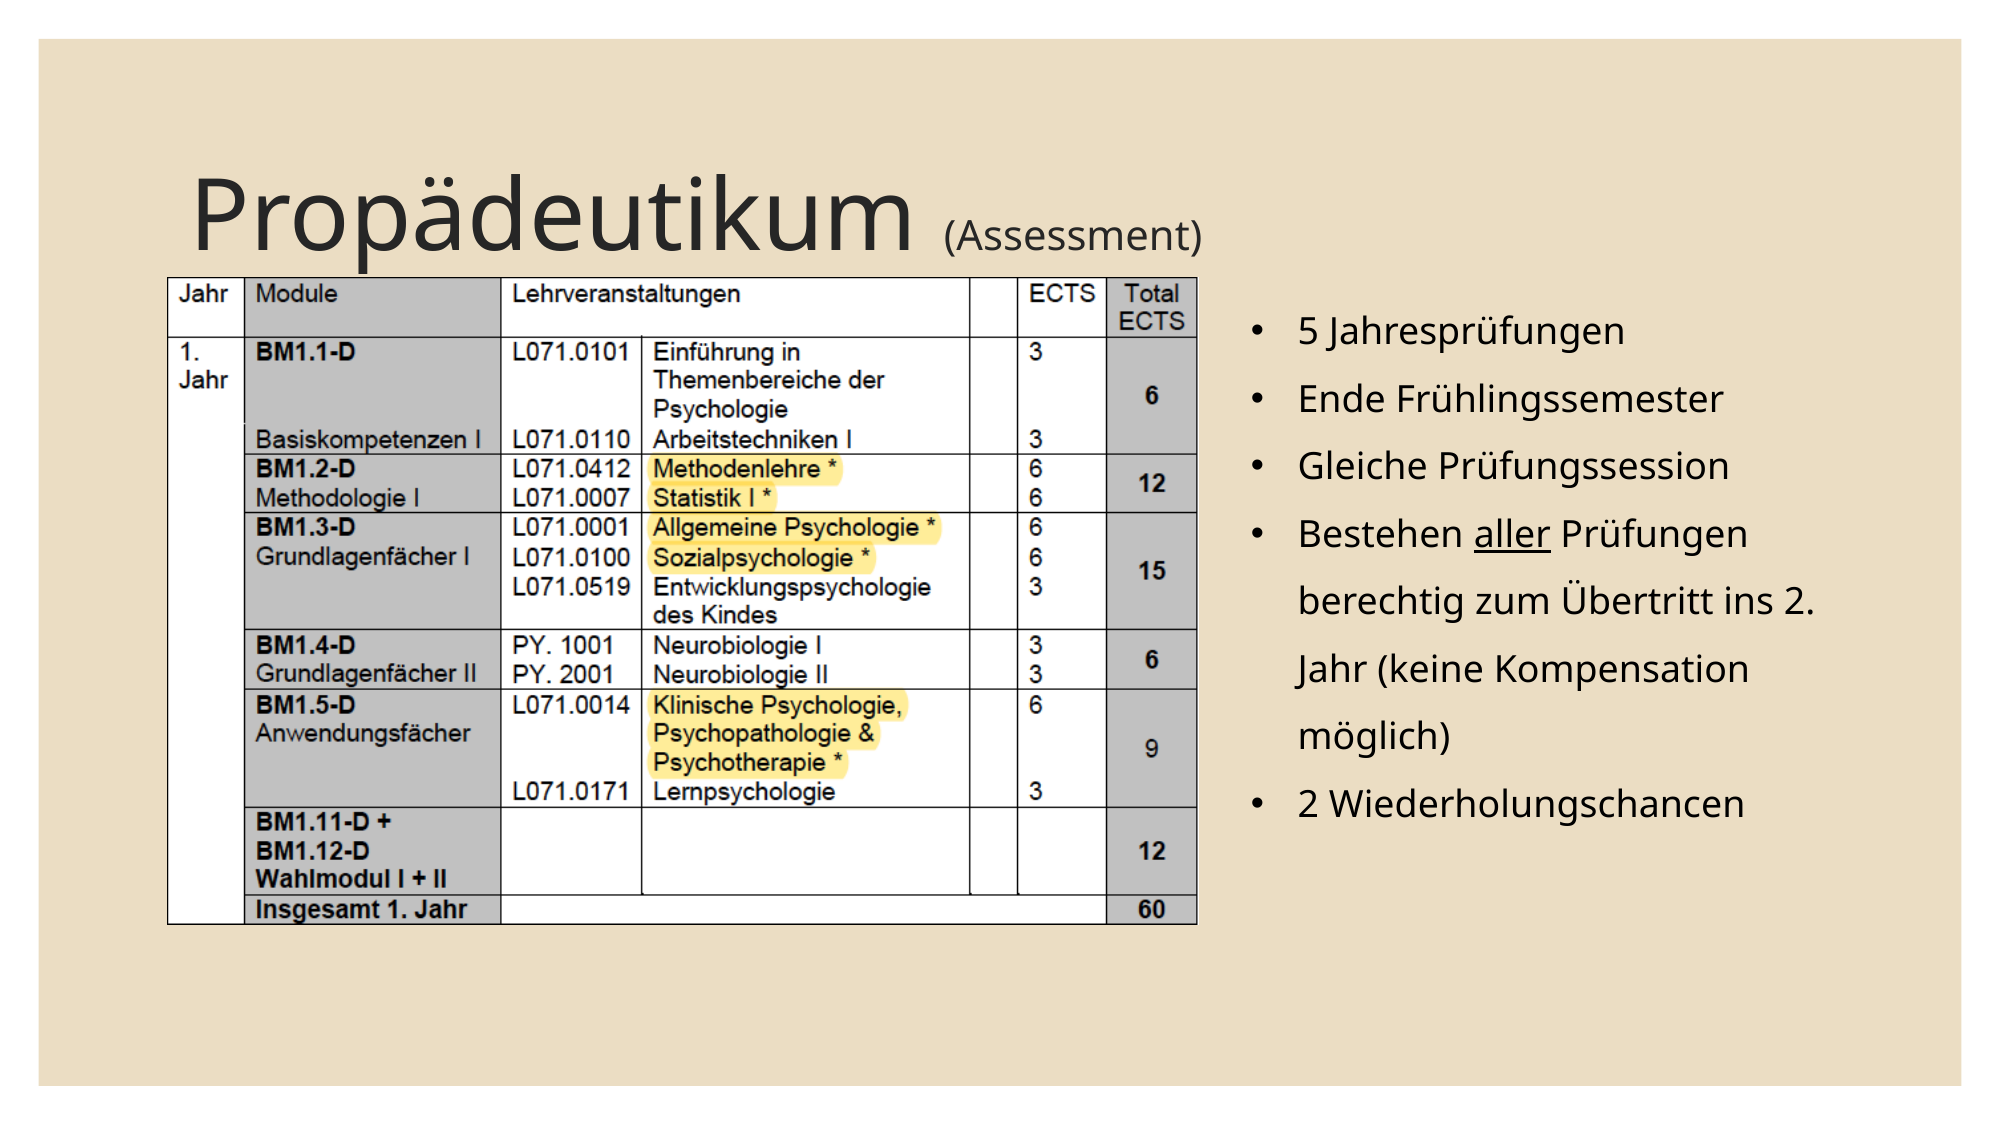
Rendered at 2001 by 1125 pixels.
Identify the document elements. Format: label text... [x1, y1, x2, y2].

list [167, 277, 1199, 925]
title Propädeutikum (Assessment) [174, 105, 1825, 331]
text_box 5 Jahresprüfungen Ende Frühlingssemester Gleiche Prüfungssession Bestehen aller Prüfungen berechtig zum Übertritt ins 2. Jahr (keine Kompensation möglich) 2 Wiederholungschancen [1236, 277, 1863, 922]
